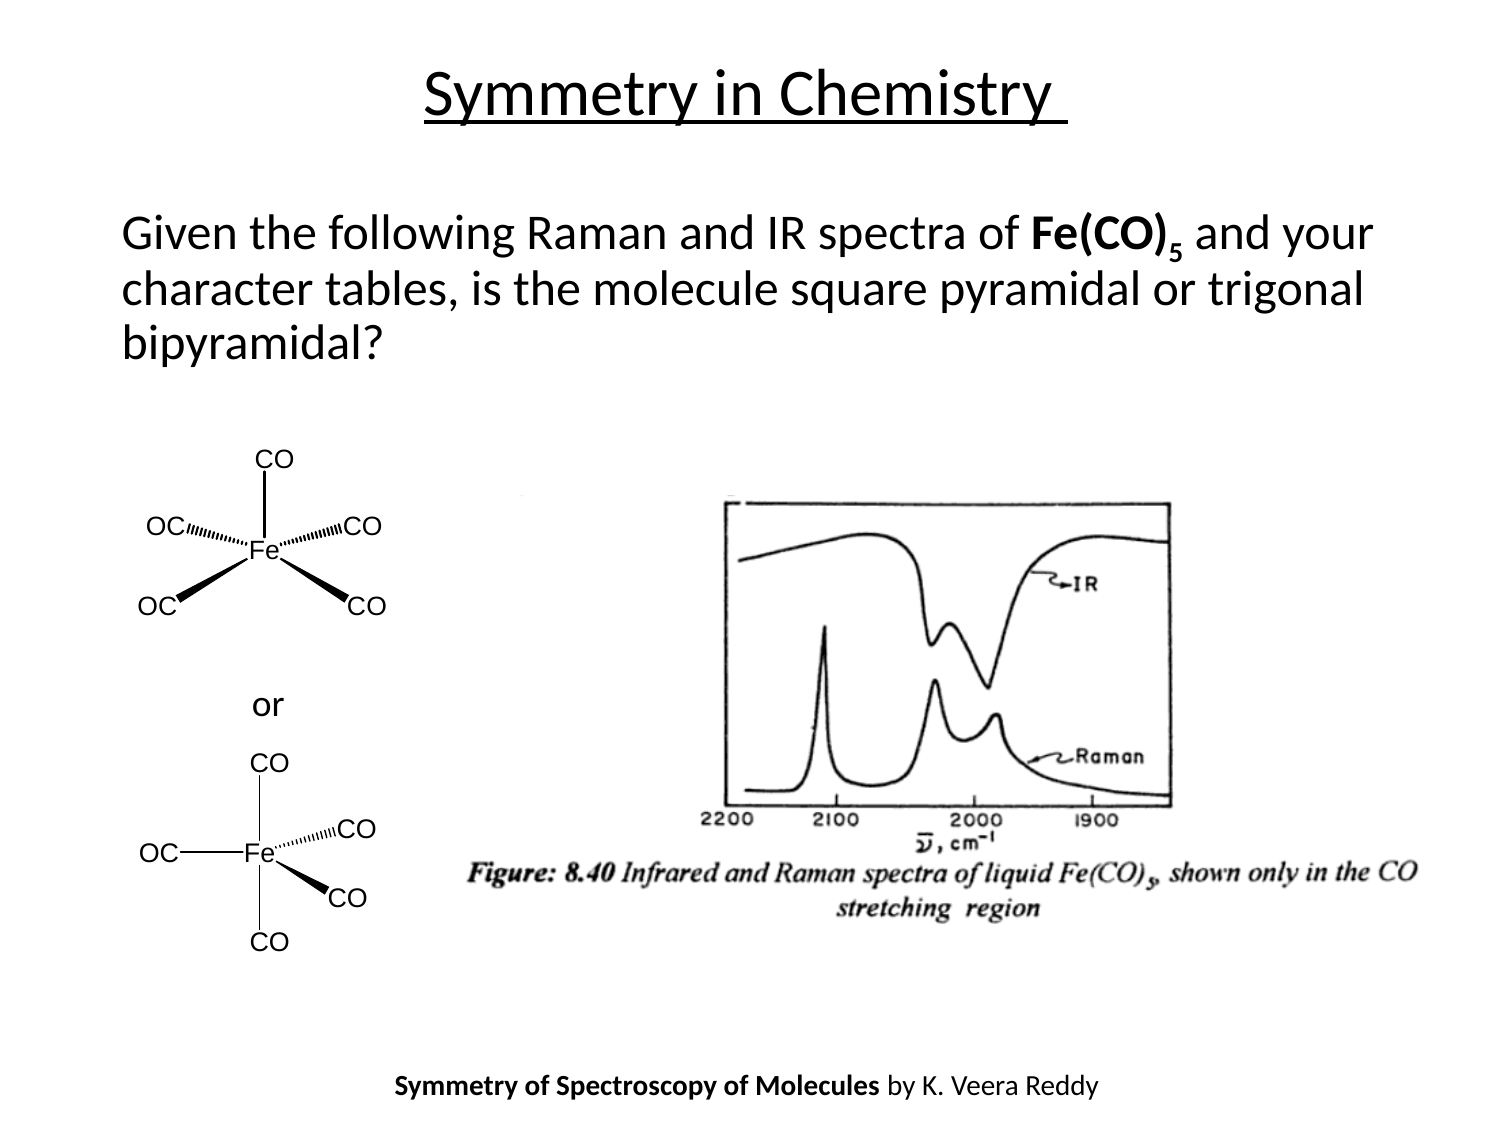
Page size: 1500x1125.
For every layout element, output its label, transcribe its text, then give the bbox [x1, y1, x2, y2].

picture [460, 495, 1424, 928]
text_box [135, 748, 382, 957]
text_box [134, 444, 392, 621]
text_box Symmetry in Chemistry [173, 41, 1319, 137]
text_box Given the following Raman and IR spectra of Fe(CO)5 and your character tables, is the molecule square pyramidal or trigonal bipyramidal? [106, 193, 1395, 407]
text_box Symmetry of Spectroscopy of Molecules by K. Veera Reddy [131, 1058, 1369, 1109]
text_box or [237, 671, 300, 731]
